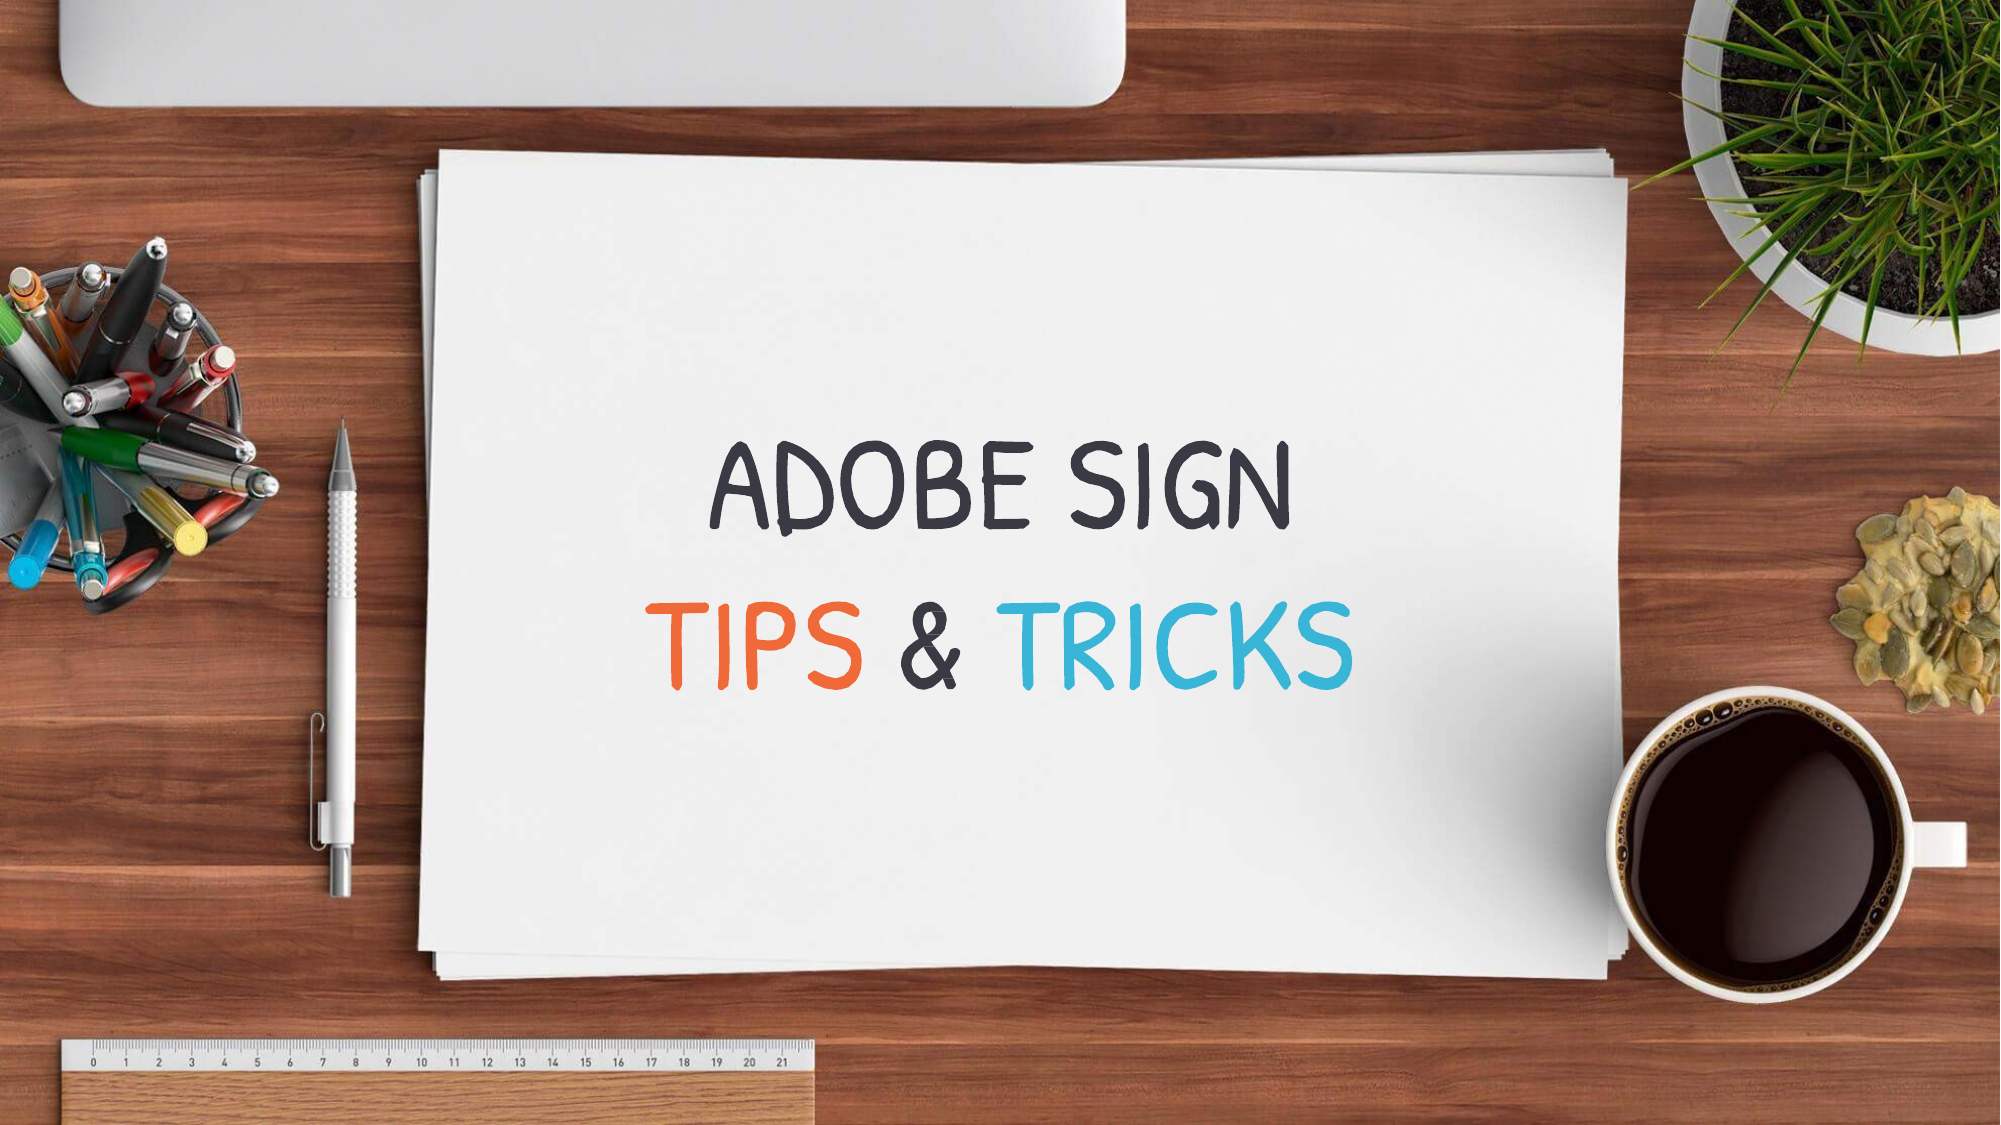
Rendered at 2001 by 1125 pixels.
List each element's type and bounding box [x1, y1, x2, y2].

text_box [0, 0, 2000, 1125]
